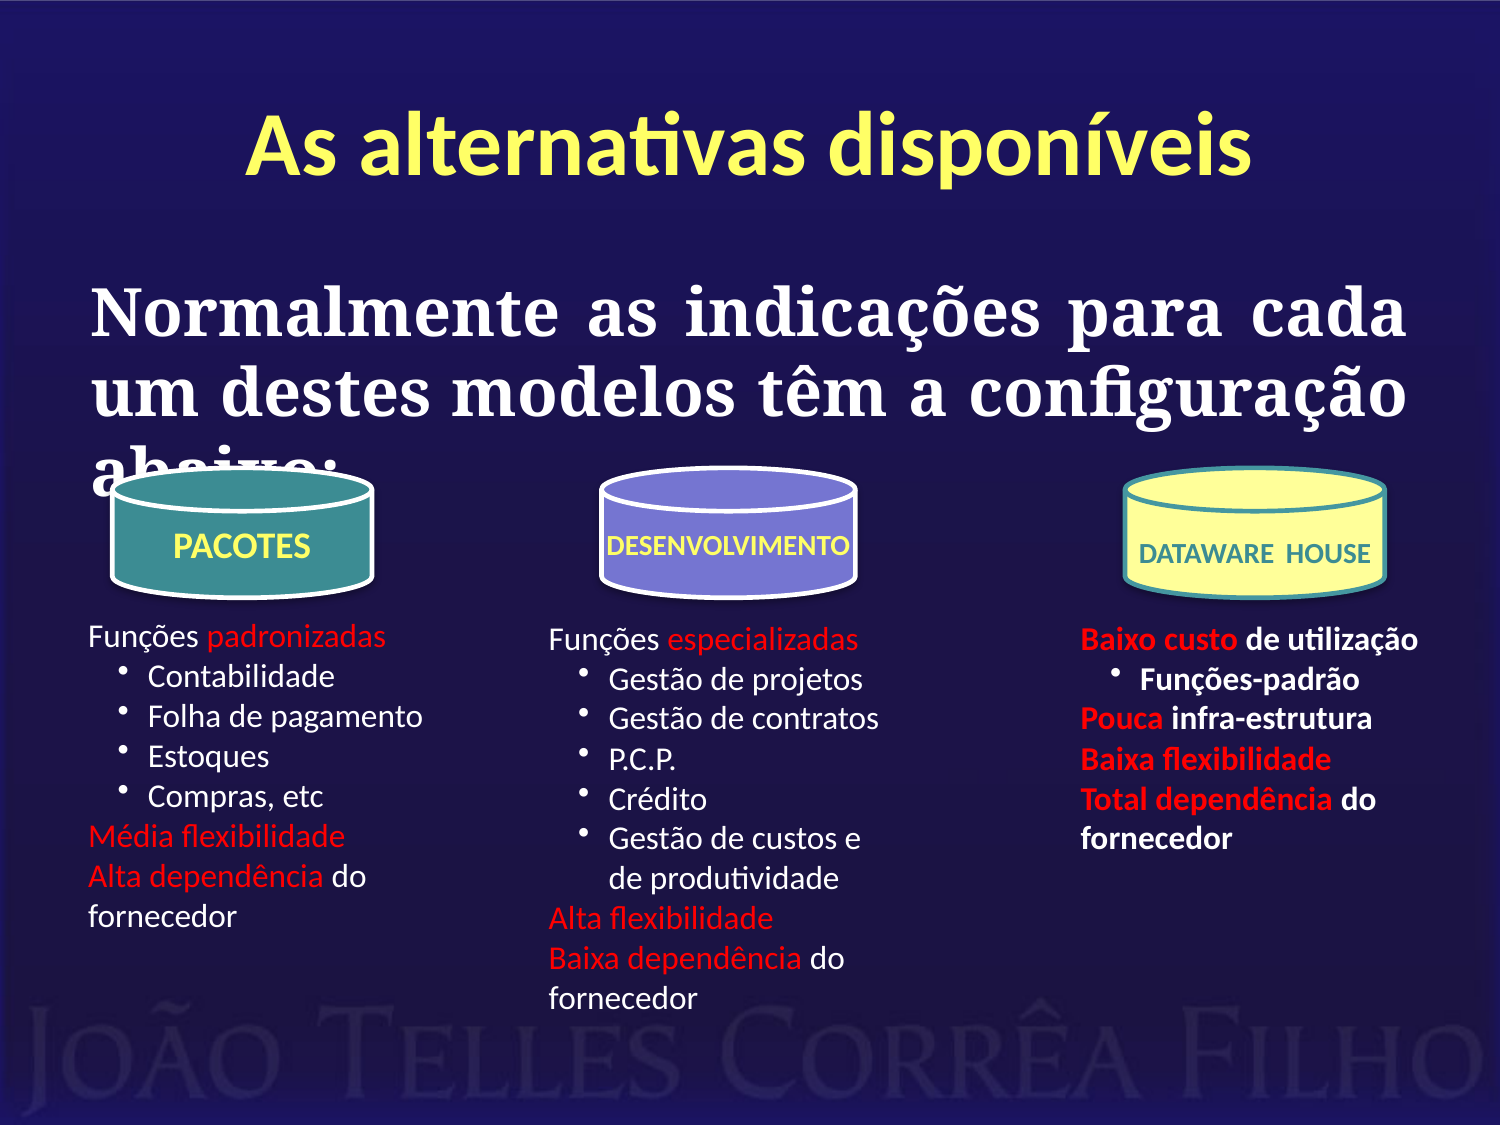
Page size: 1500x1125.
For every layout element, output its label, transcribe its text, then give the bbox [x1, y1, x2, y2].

picture [0, 0, 1500, 1125]
text_box DESENVOLVIMENTO [601, 467, 856, 598]
list Normalmente as indicações para cada um destes modelos têm a configuração abaixo: [74, 262, 1426, 1006]
text_box DATAWARE HOUSE [1124, 467, 1385, 598]
text_box Funções padronizadas Contabilidade Folha de pagamento Estoques Compras, etc Média flexibilidade Alta dependência do fornecedor [73, 606, 467, 942]
text_box PACOTES [112, 467, 373, 598]
text_box Funções especializadas Gestão de projetos Gestão de contratos P.C.P. Crédito Gestão de custos e de produtividade Alta flexibilidade Baixa dependência do fornecedor [534, 609, 927, 1024]
title As alternativas disponíveis [74, 44, 1426, 233]
text_box Baixo custo de utilização Funções-padrão Pouca infra-estrutura Baixa flexibilidade Total dependência do fornecedor [1065, 609, 1459, 864]
